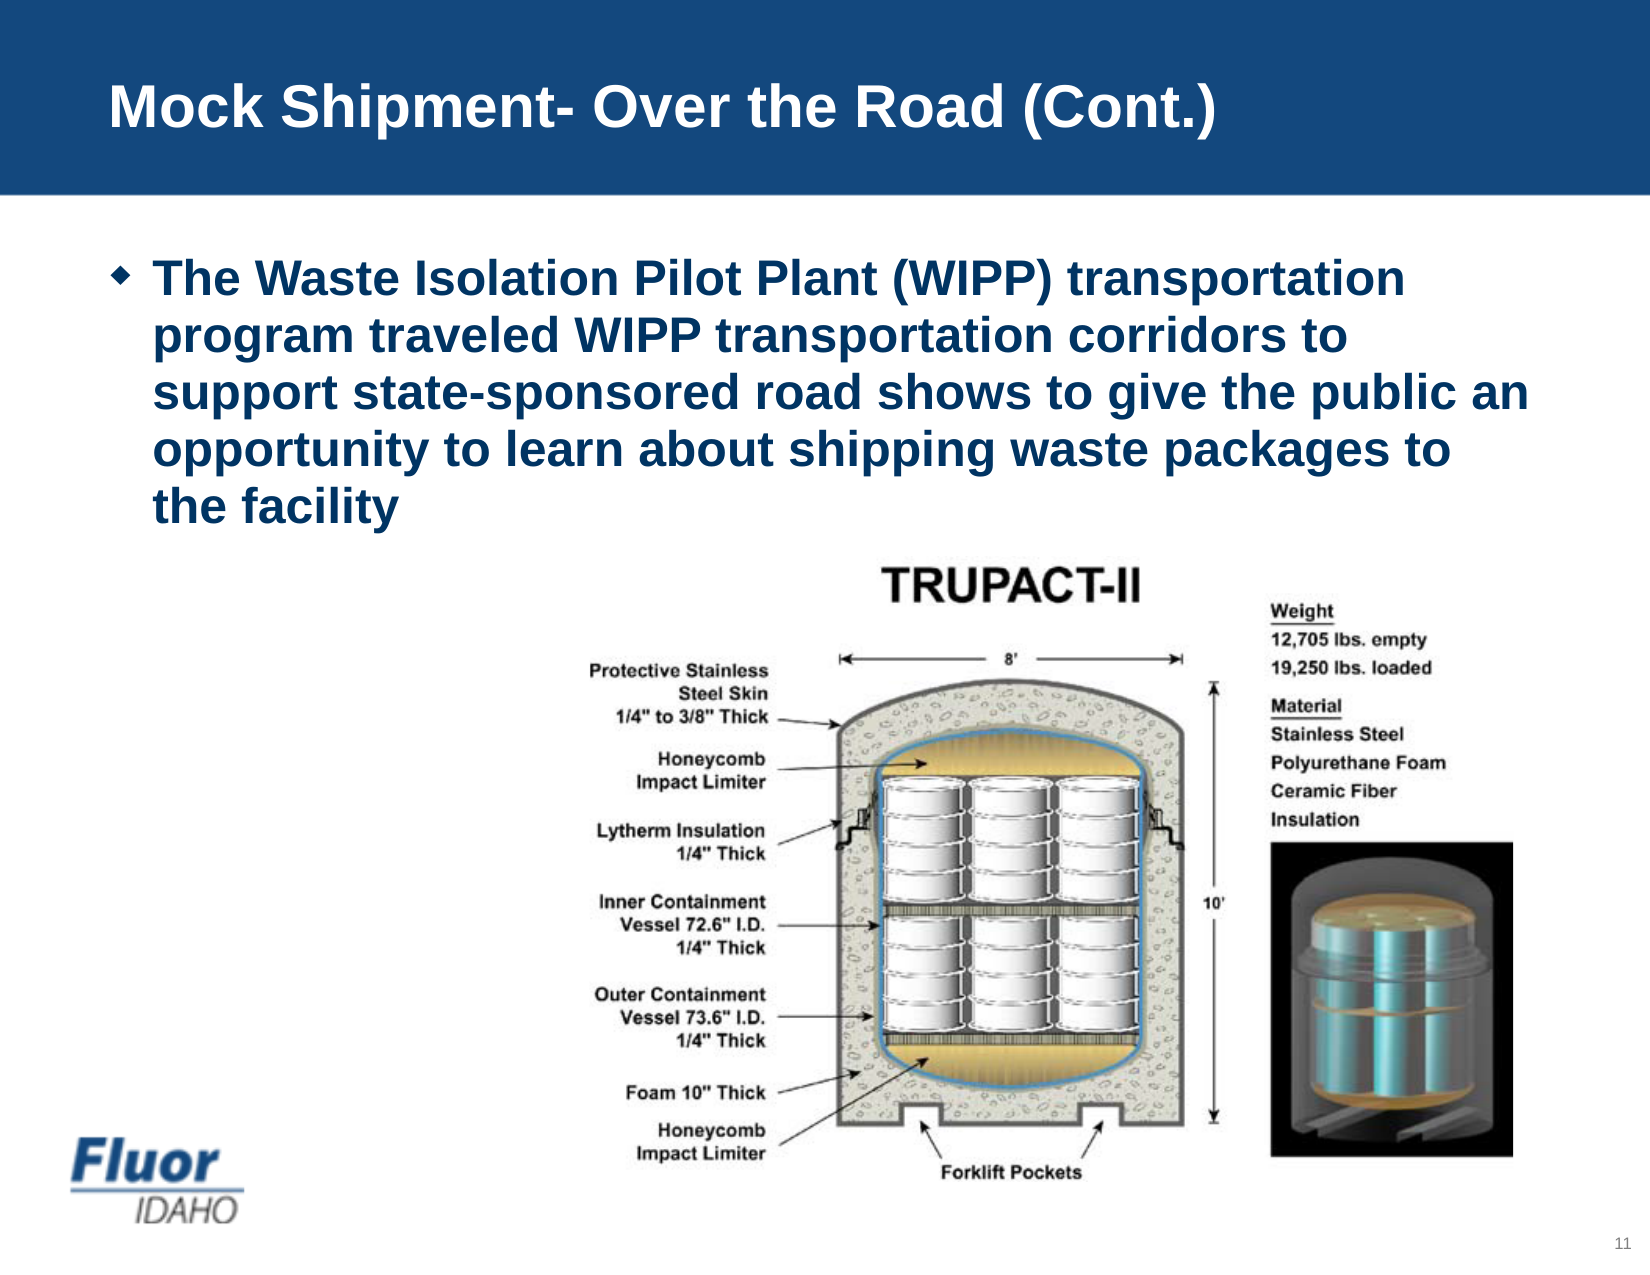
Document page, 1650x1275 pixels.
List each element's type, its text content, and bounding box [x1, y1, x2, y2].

picture [0, 0, 1650, 1275]
slide_number 11 [1582, 1211, 1649, 1274]
title Mock Shipment- Over the Road (Cont.) [108, 45, 1539, 171]
list The Waste Isolation Pilot Plant (WIPP) transportation program traveled WIPP transportation corridors to support state-sponsored road shows to give the public an opportunity to learn about shipping waste packages to the facility [110, 249, 1538, 1176]
